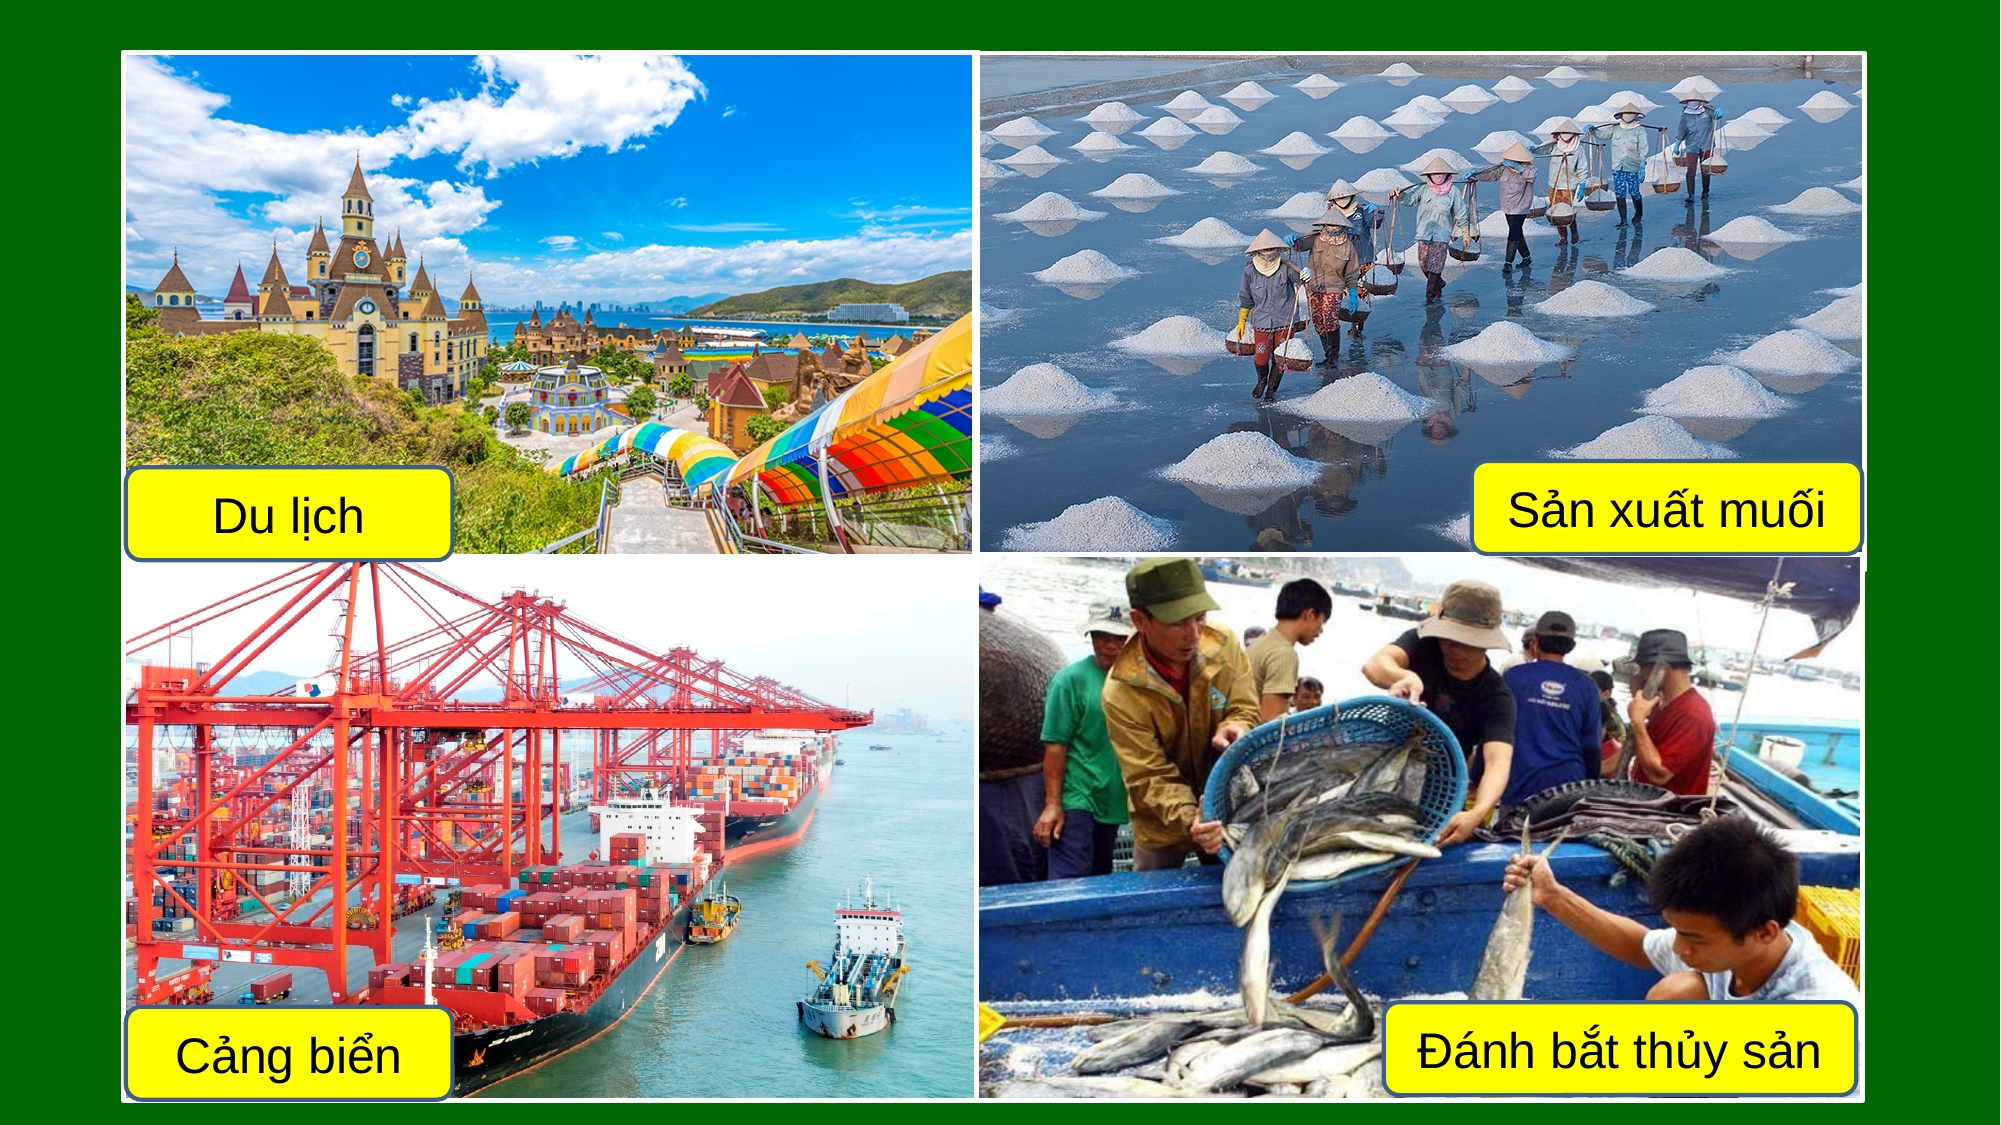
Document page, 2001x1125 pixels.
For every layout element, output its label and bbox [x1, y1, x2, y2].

text_box [125, 54, 1863, 1099]
